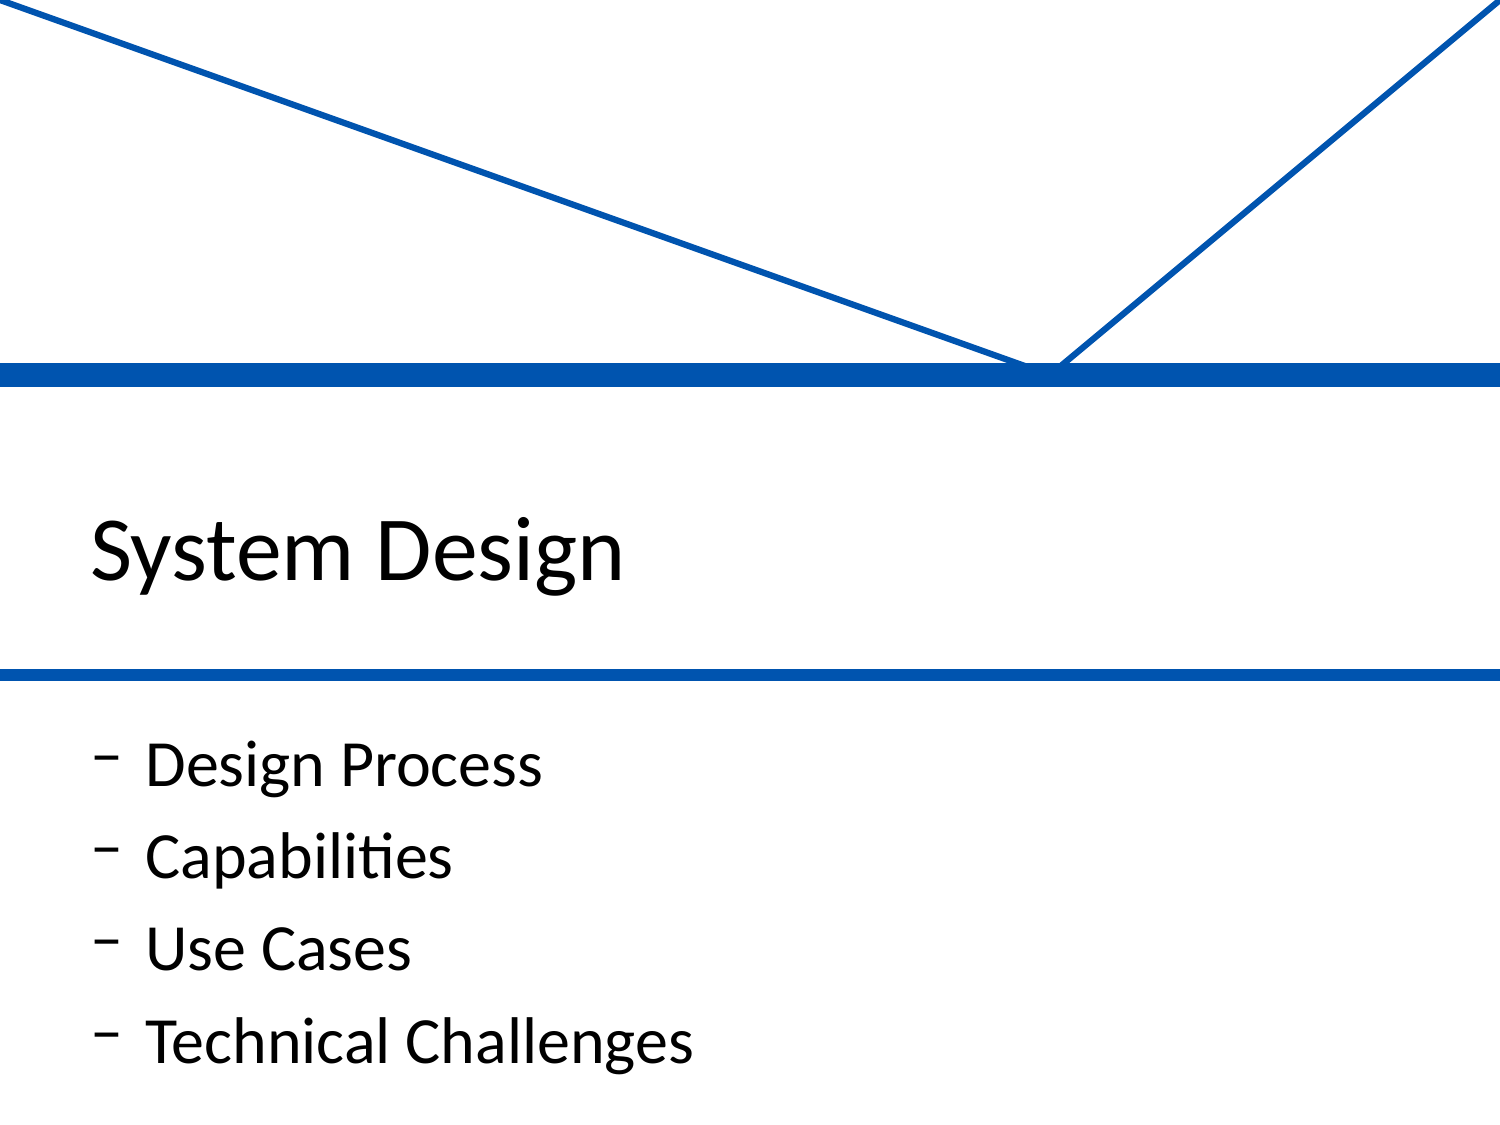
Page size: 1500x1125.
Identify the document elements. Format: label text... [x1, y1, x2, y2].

list Design Process Capabilities Use Cases Technical Challenges [75, 712, 1123, 1088]
title System Design [75, 450, 1425, 638]
